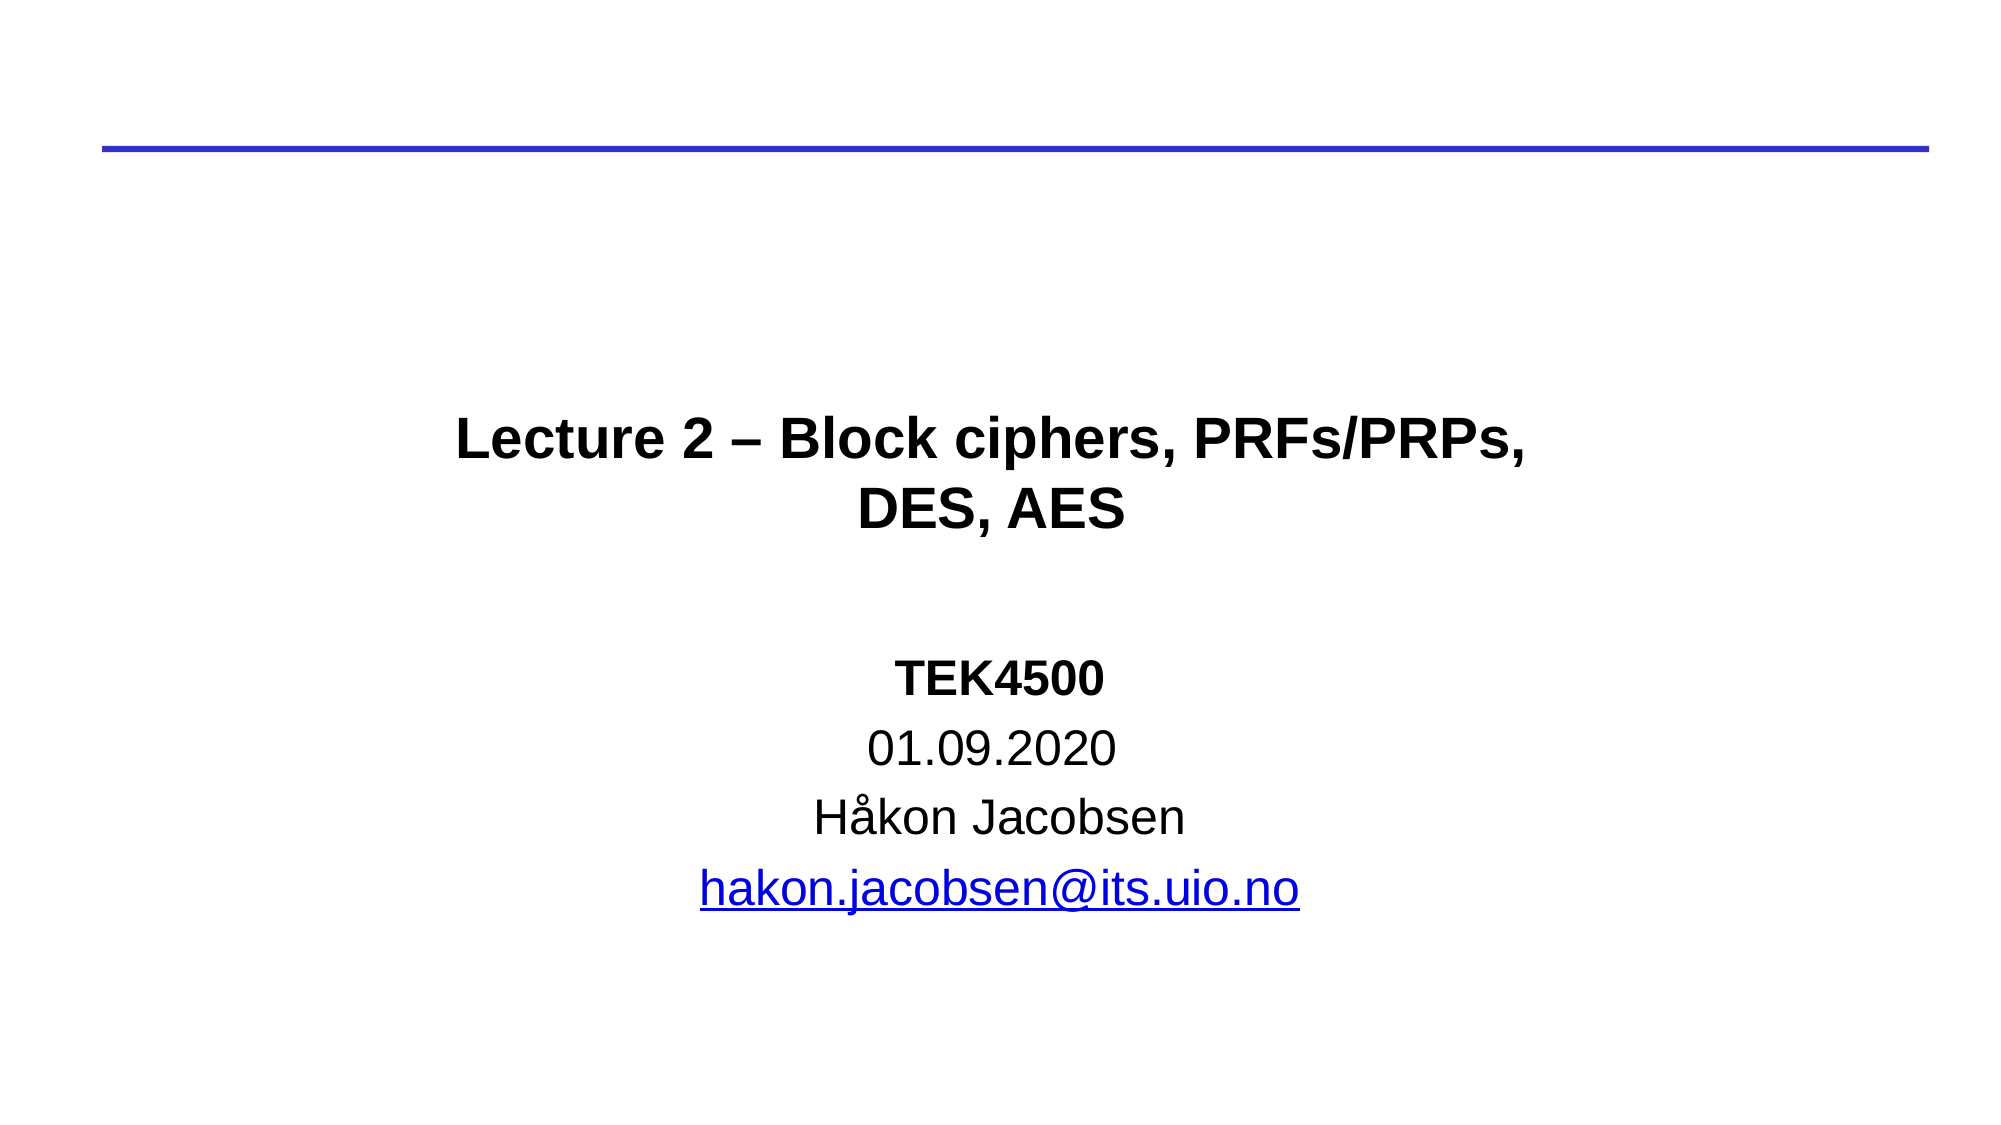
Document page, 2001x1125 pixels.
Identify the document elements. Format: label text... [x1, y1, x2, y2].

subtitle TEK4500 01.09.2020 Håkon Jacobsen hakon.jacobsen@its.uio.no [300, 637, 1700, 925]
title Lecture 2 – Block ciphers, PRFs/PRPs, DES, AES [150, 349, 1850, 591]
